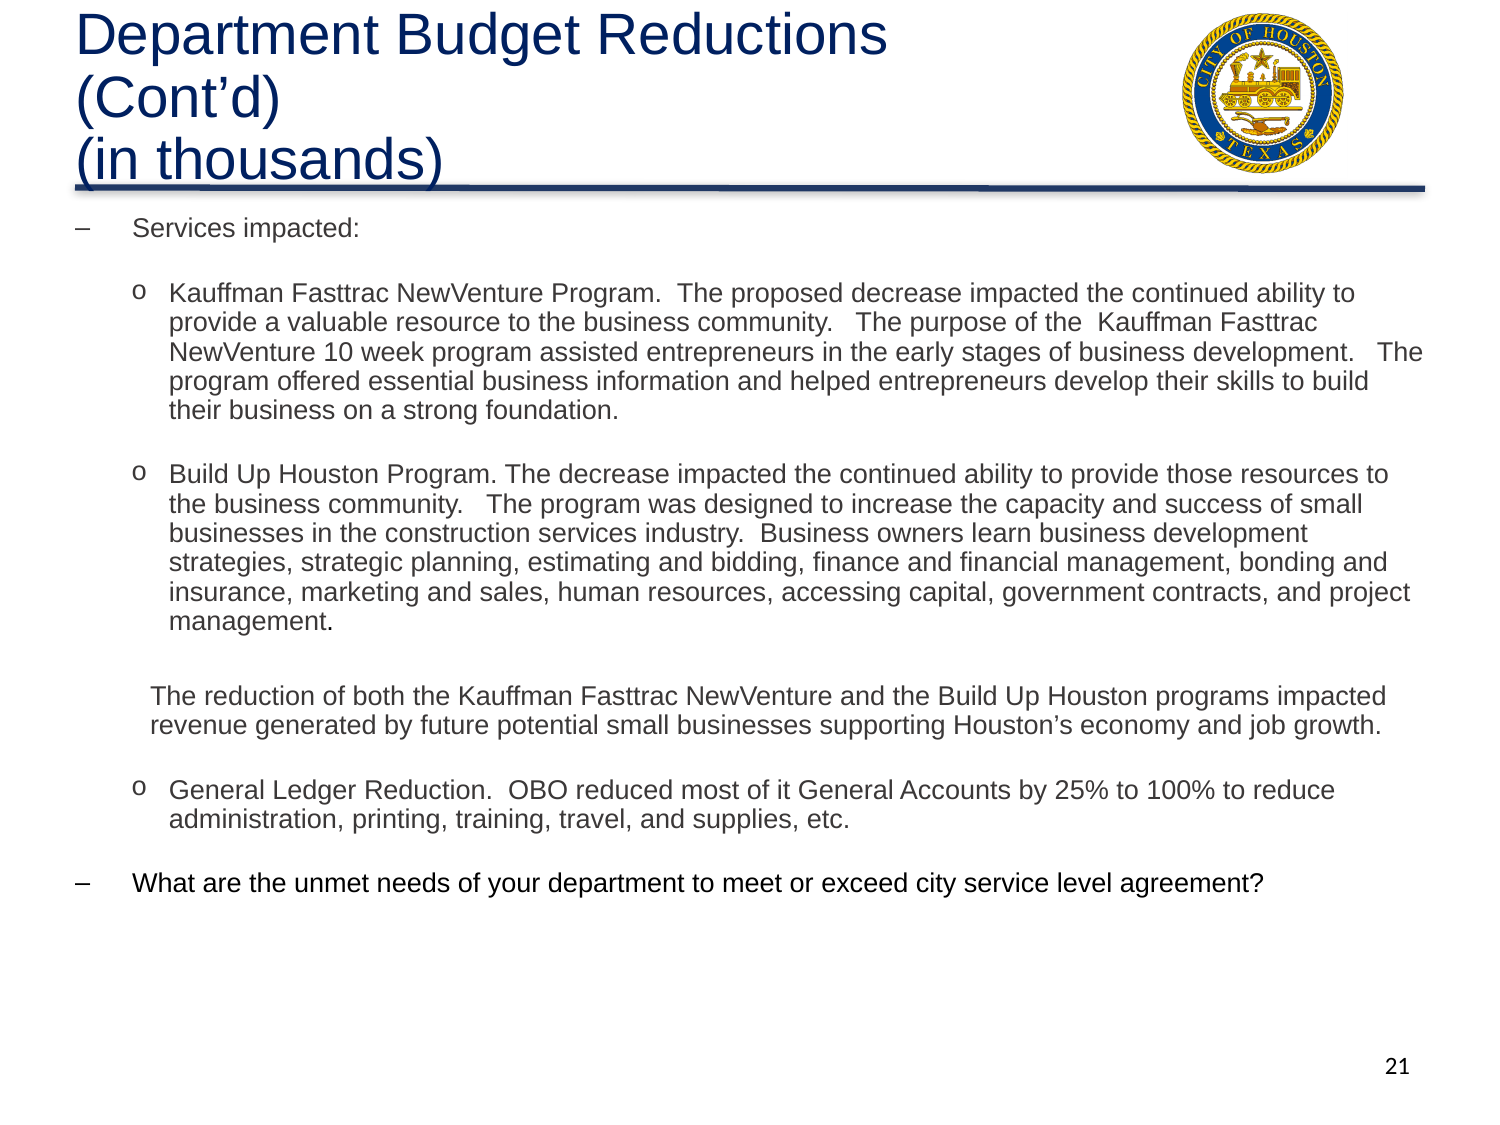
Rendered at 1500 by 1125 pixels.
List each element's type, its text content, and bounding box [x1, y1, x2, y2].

slide_number 21 [1074, 1042, 1425, 1103]
list Services impacted: Kauffman Fasttrac NewVenture Program. The proposed decrease impacted the continued ability to provide a valuable resource to the business community. The purpose of the Kauffman Fasttrac NewVenture 10 week program assisted entrepreneurs in the early stages of business development. The program offered essential business information and helped entrepreneurs develop their skills to build their business on a strong foundation. Build Up Houston Program. The decrease impacted the continued ability to provide those resources to the business community. The program was designed to increase the capacity and success of small businesses in the construction services industry. Business owners learn business development strategies, strategic planning, estimating and bidding, finance and financial management, bonding and insurance, marketing and sales, human resources, accessing capital, government contracts, and project management. The reduction of both the Kauffman Fasttrac NewVenture and the Build Up Houston programs impacted revenue generated by future potential small businesses supporting Houston’s economy and job growth. General Ledger Reduction. OBO reduced most of it General Accounts by 25% to 100% to reduce administration, printing, training, travel, and supplies, etc. What are the unmet needs of your department to meet or exceed city service level agreement? [0, 214, 1425, 919]
picture [1181, 12, 1348, 179]
title Department Budget Reductions (Cont’d) (in thousands) [75, 49, 1105, 147]
